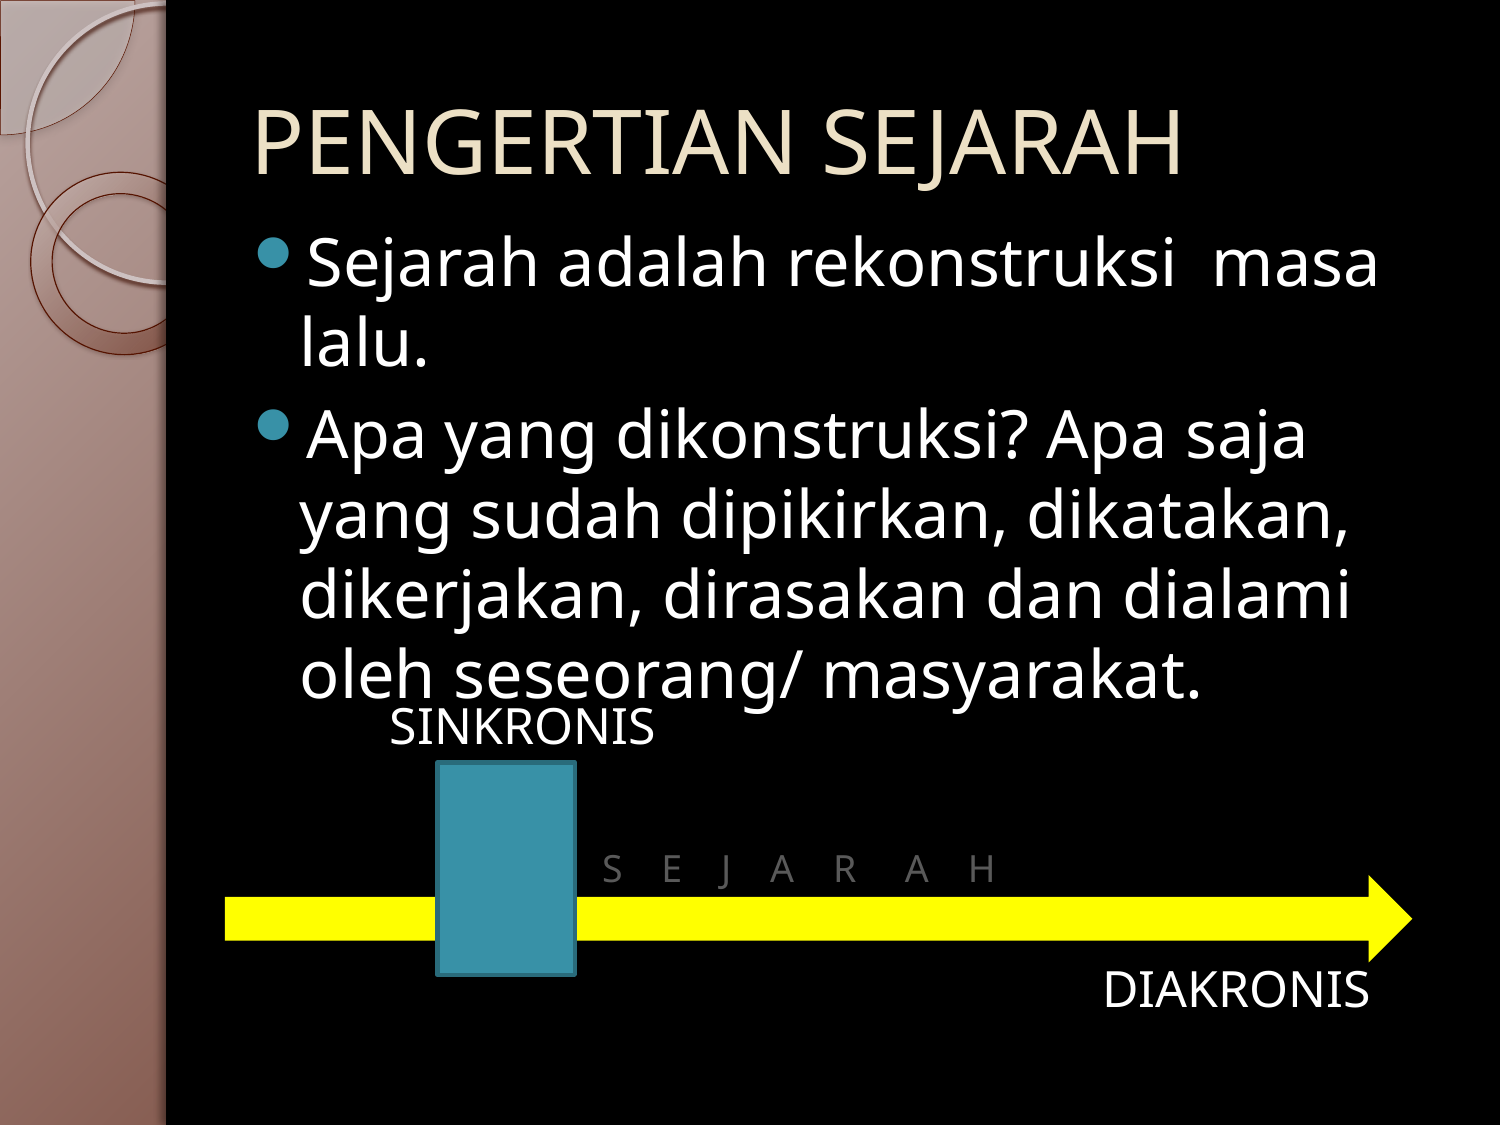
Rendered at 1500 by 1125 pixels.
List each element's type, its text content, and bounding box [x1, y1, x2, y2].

text_box [222, 894, 435, 943]
text_box [577, 873, 1415, 949]
text_box S E J A R A H [587, 837, 1025, 898]
text_box [435, 763, 577, 977]
text_box SINKRONIS [374, 687, 675, 763]
list Sejarah adalah rekonstruksi masa lalu. Apa yang dikonstruksi? Apa saja yang sudah dipikirkan, dikatakan, dikerjakan, dirasakan dan dialami oleh seseorang/ masyarakat. [225, 212, 1455, 688]
title PENGERTIAN SEJARAH [235, 45, 1466, 233]
text_box DIAKRONIS [1087, 949, 1388, 1025]
